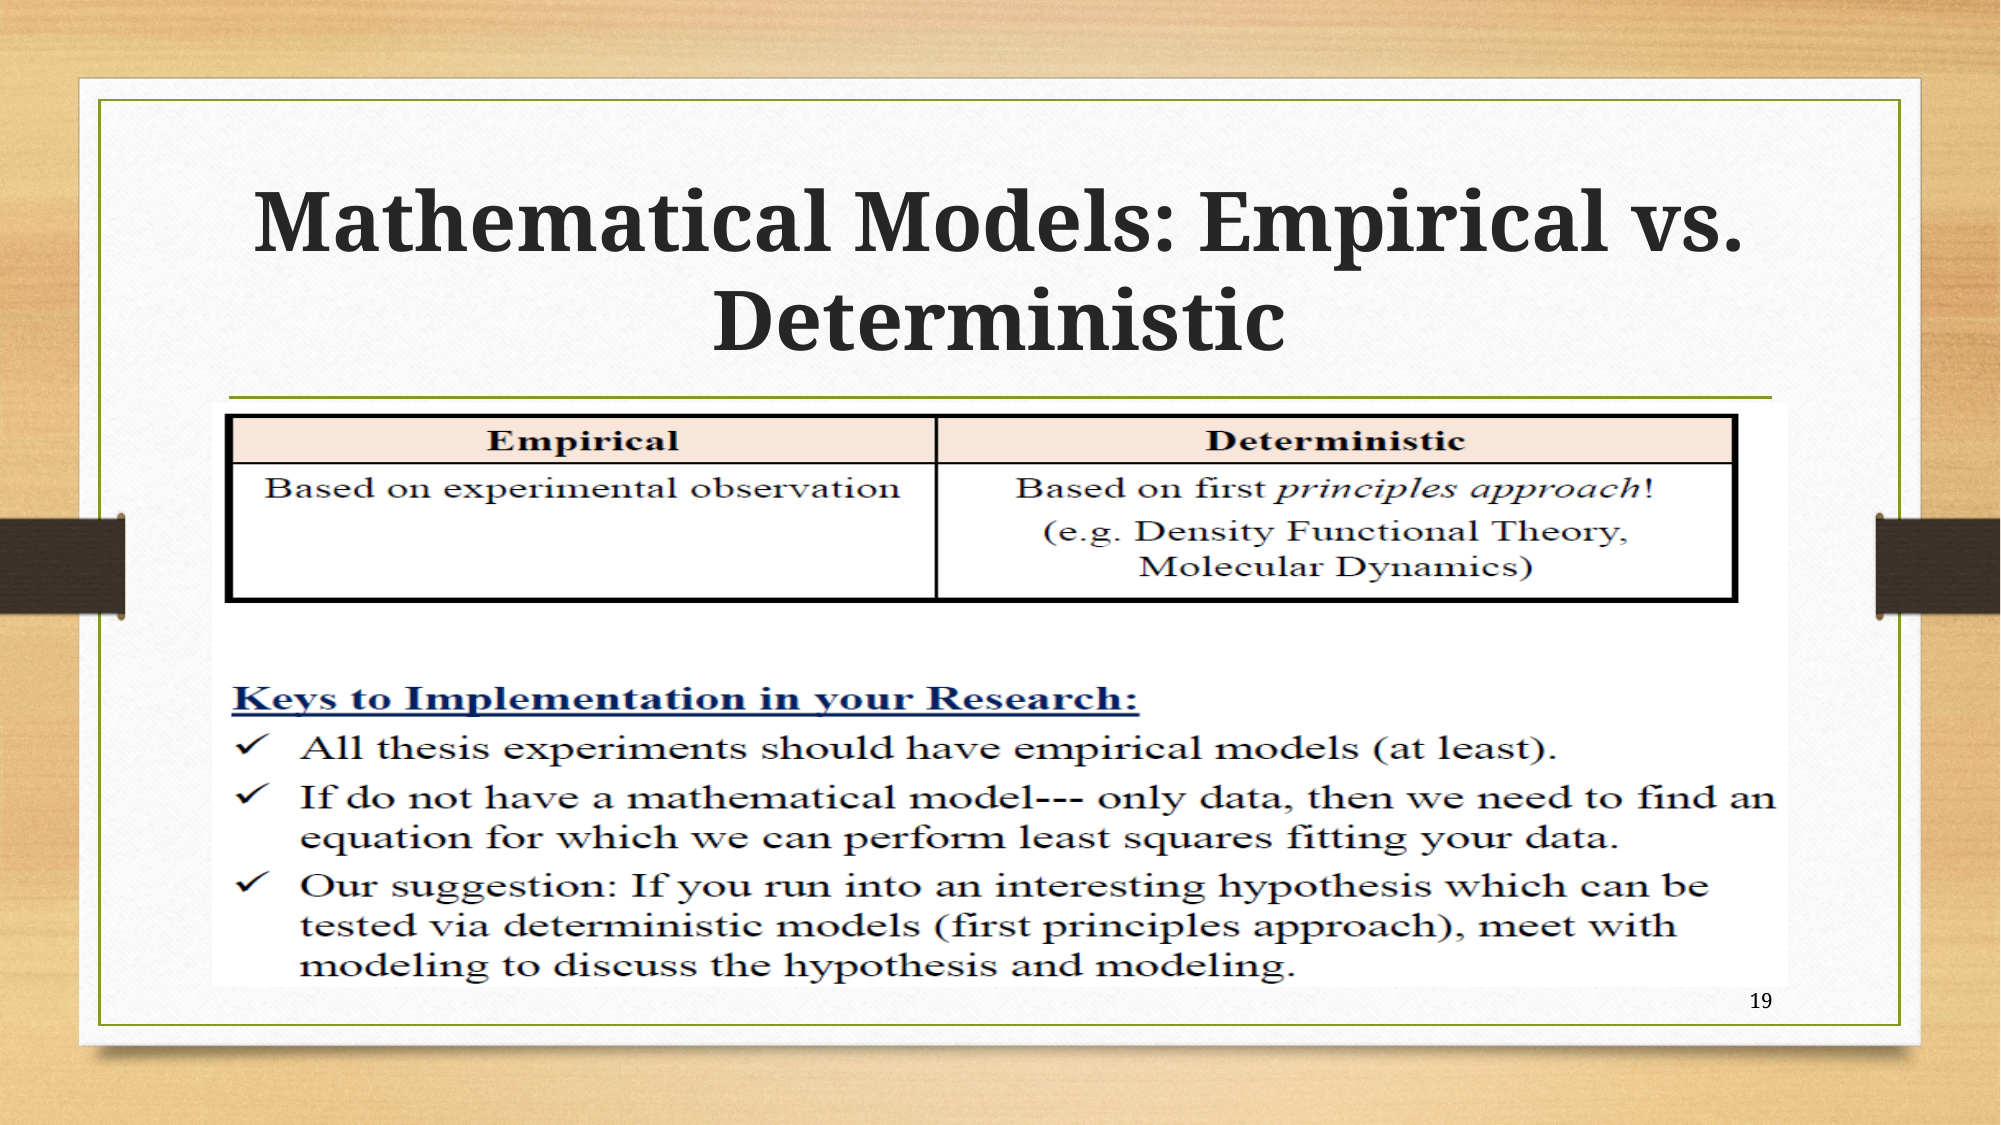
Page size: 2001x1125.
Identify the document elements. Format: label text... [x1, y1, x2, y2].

title Mathematical Models: Empirical vs. Deterministic [212, 161, 1788, 375]
picture [0, 0, 2001, 1125]
slide_number 19 [1698, 987, 1788, 1025]
